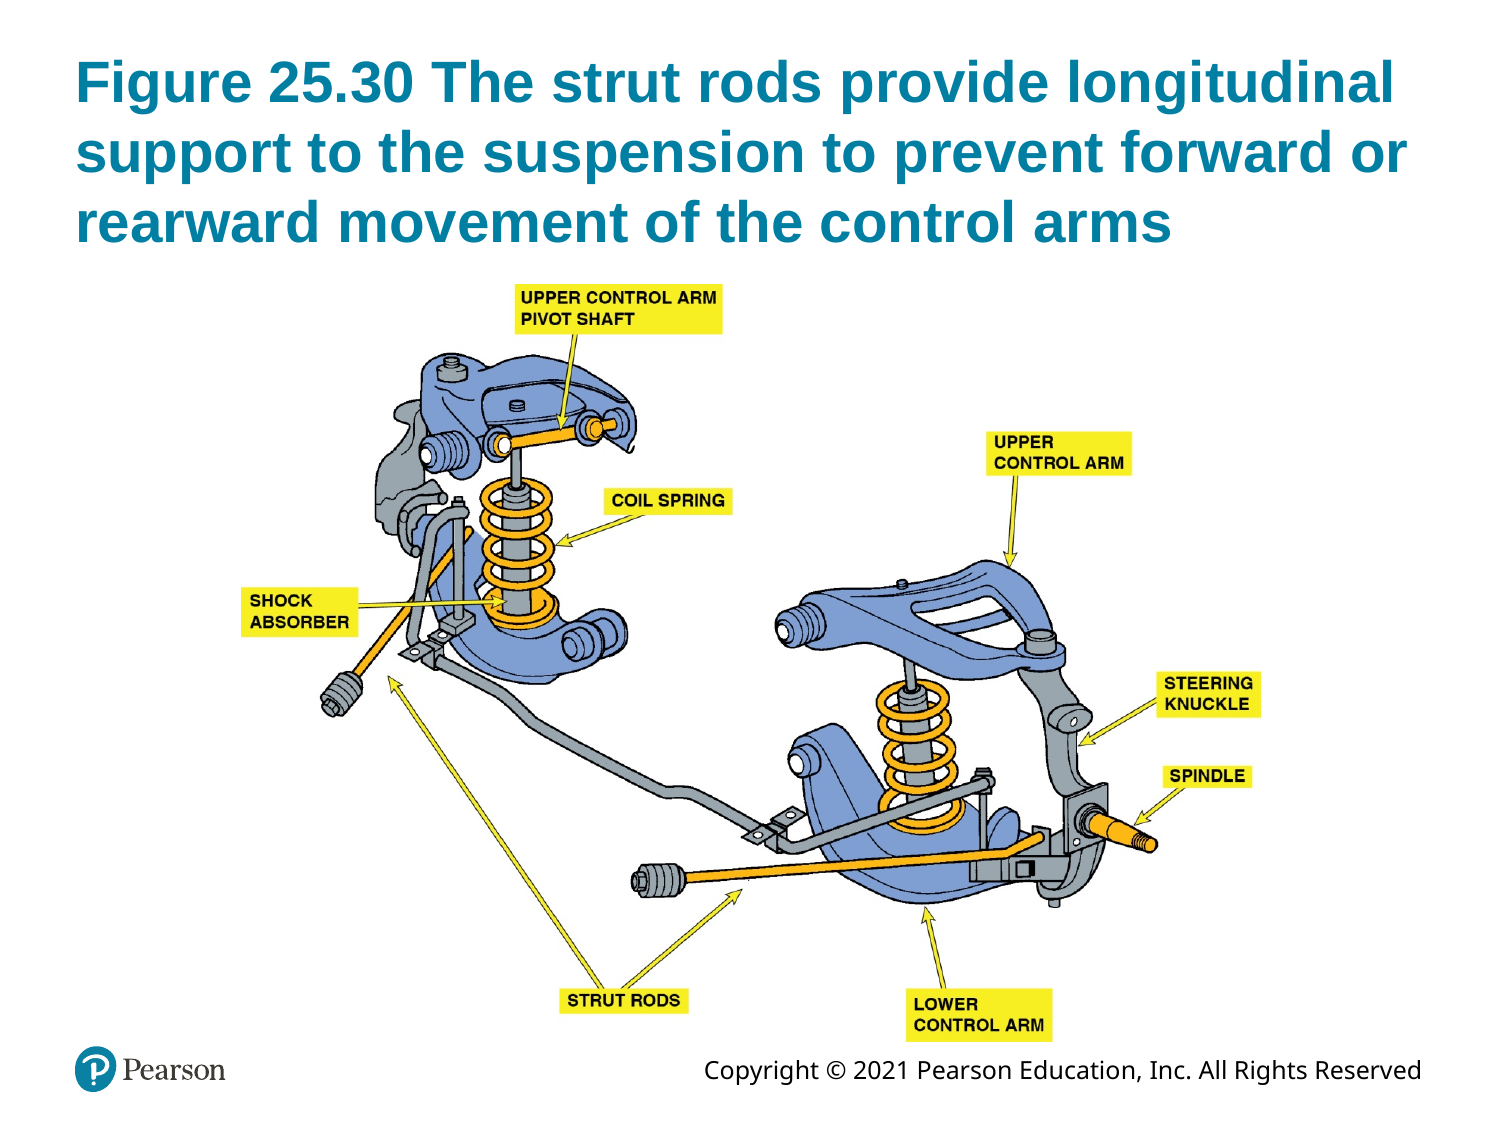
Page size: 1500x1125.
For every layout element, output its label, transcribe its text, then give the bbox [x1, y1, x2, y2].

title Figure 25.30 The strut rods provide longitudinal support to the suspension to prevent forward or rearward movement of the control arms [75, 42, 1425, 255]
picture [241, 284, 1262, 1042]
